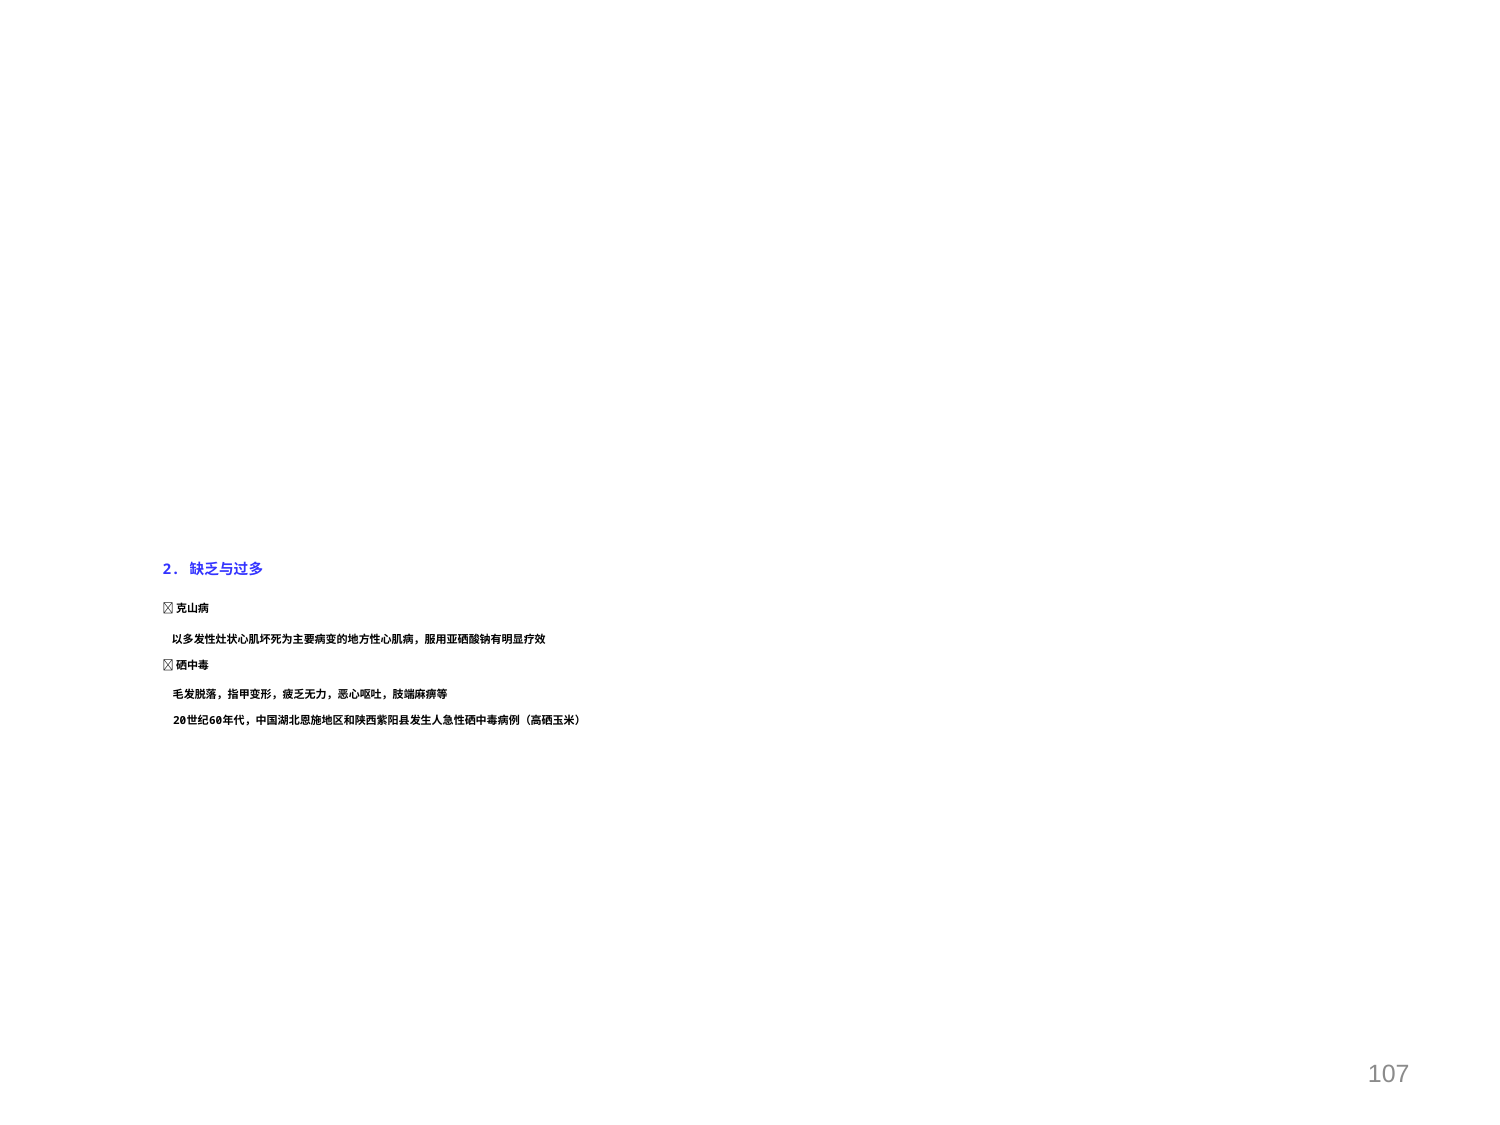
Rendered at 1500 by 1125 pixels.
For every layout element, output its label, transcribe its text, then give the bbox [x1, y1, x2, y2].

title 2. 缺乏与过多  克山病 以多发性灶状心肌坏死为主要病变的地方性心肌病，服用亚硒酸钠有明显疗效  硒中毒 毛发脱落，指甲变形，疲乏无力，恶心呕吐，肢端麻痹等 20世纪60年代，中国湖北恩施地区和陕西紫阳县发生人急性硒中毒病例（高硒玉米） [147, 550, 1365, 778]
slide_number 107 [1074, 1042, 1425, 1103]
